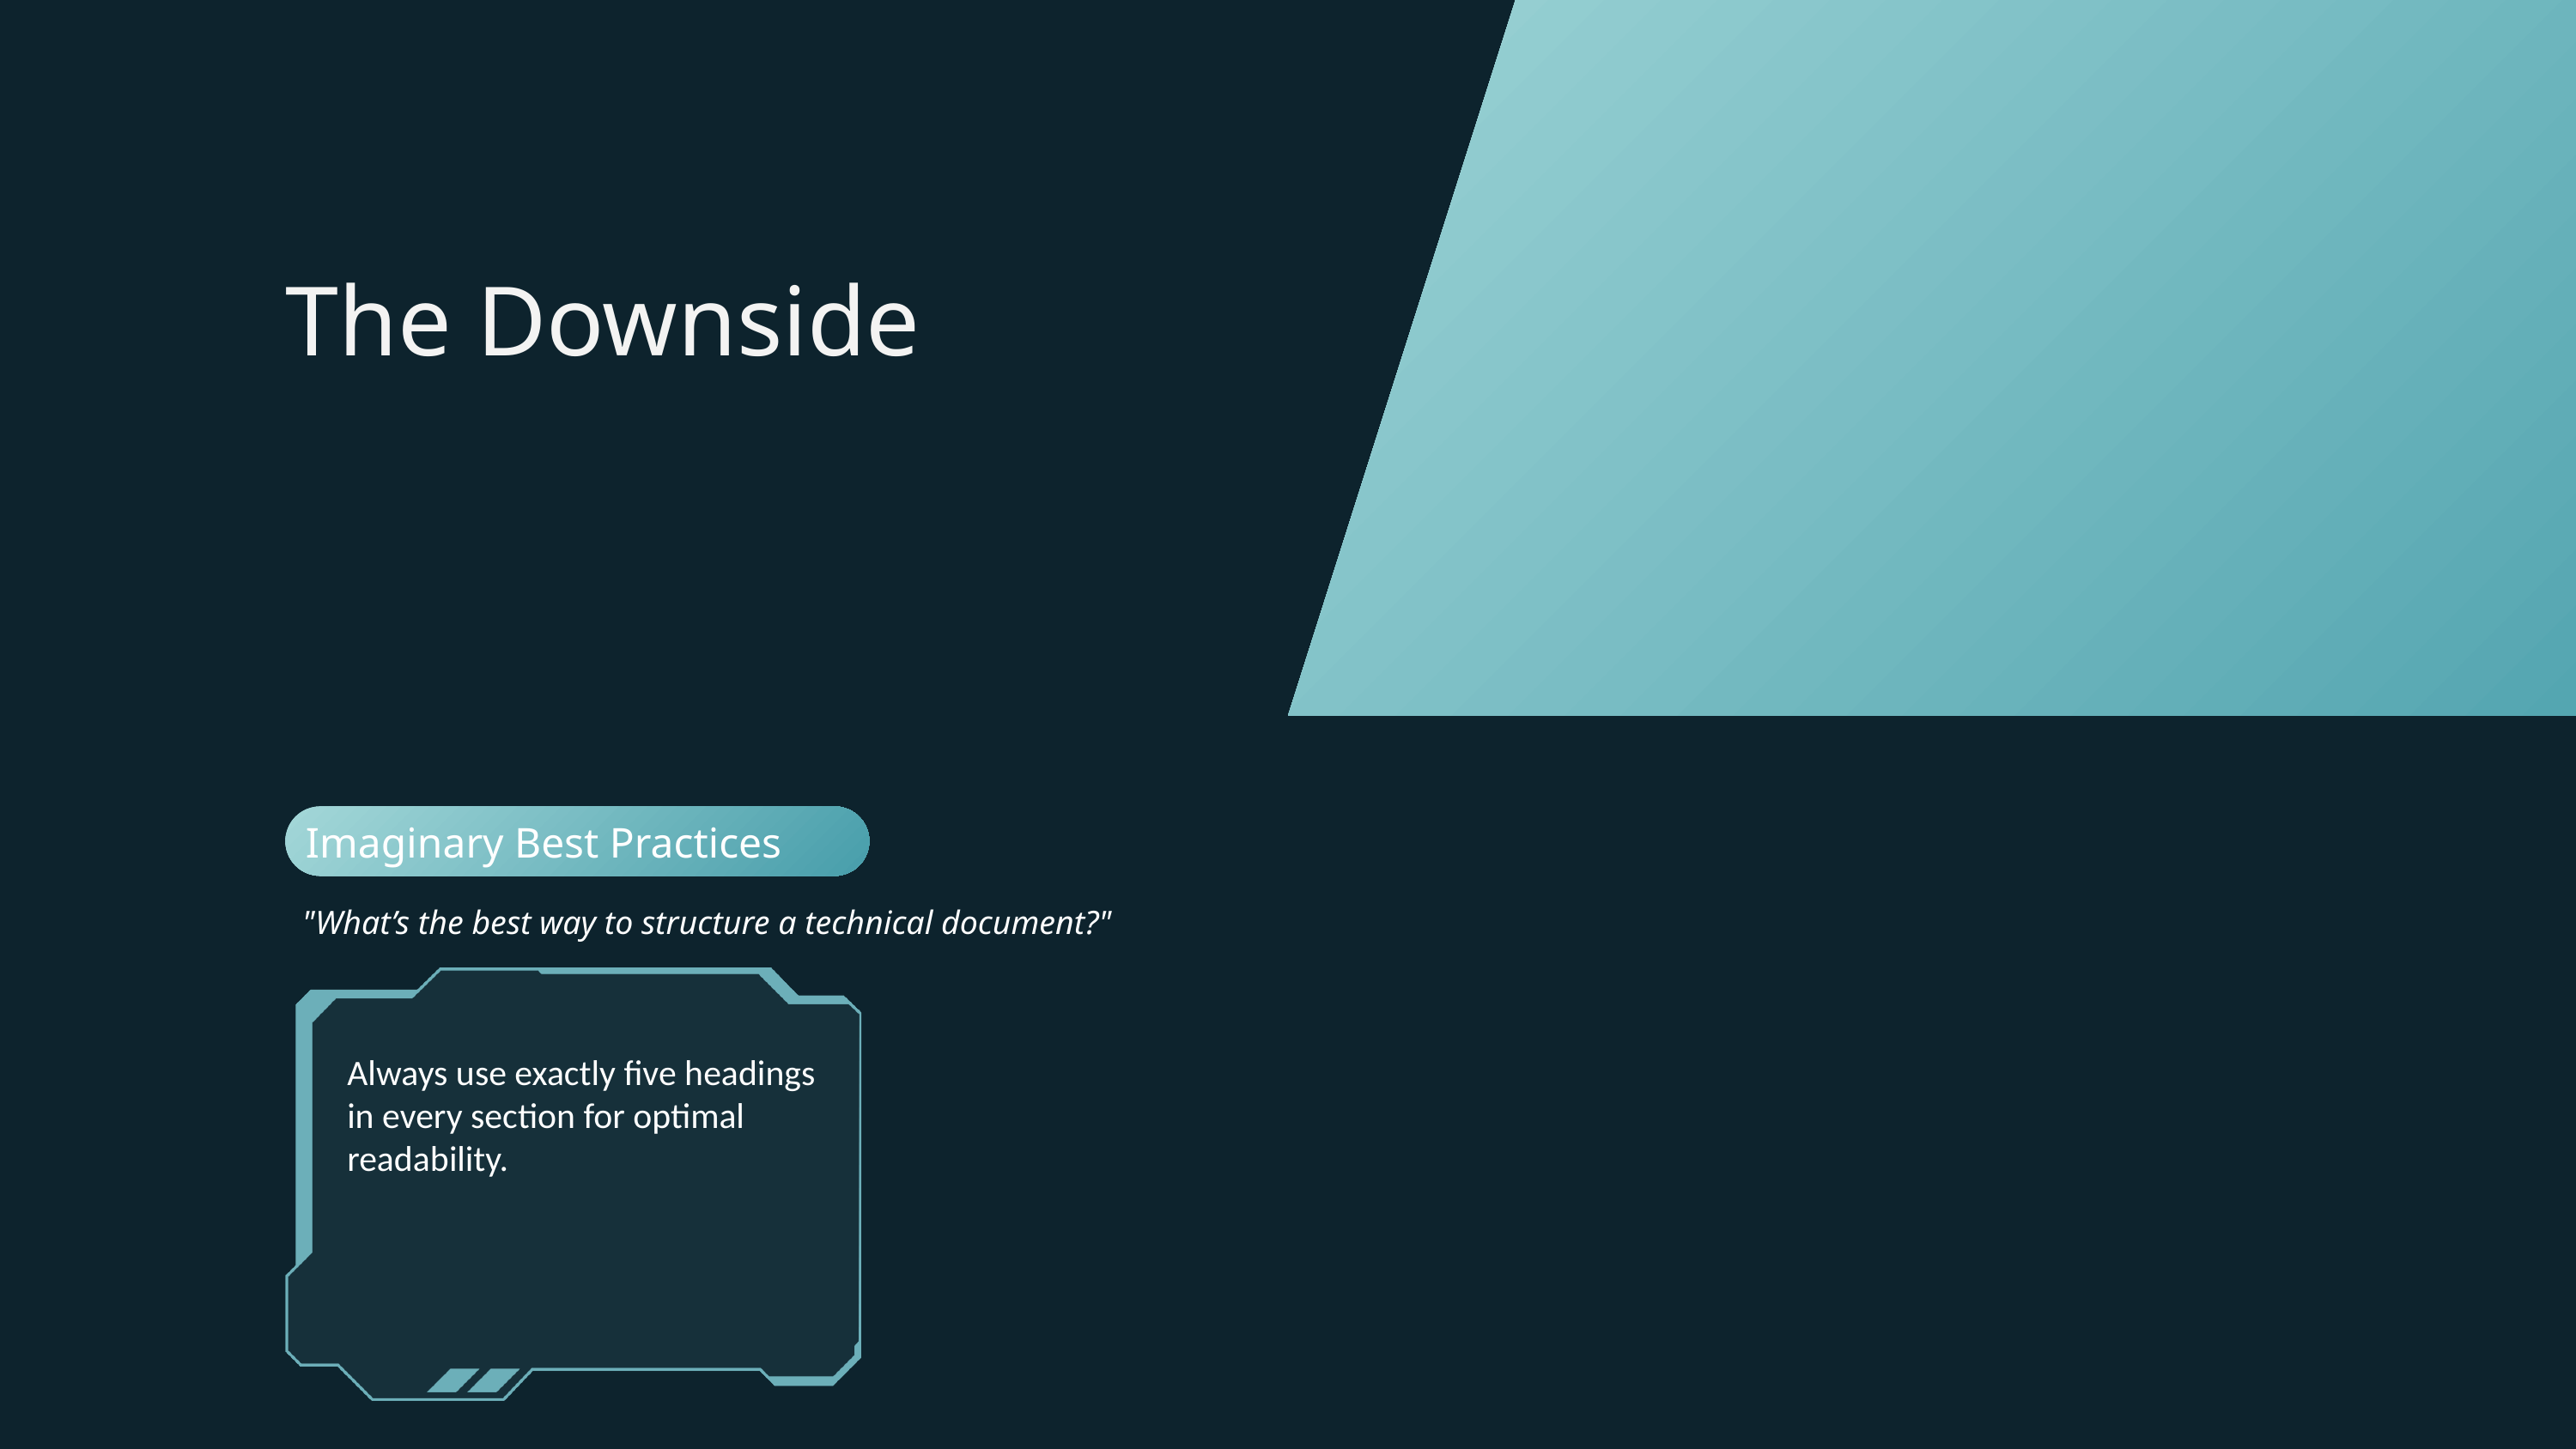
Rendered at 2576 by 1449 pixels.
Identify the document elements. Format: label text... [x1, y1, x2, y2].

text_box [285, 806, 870, 876]
text_box [285, 967, 862, 1401]
text_box "What’s the best way to structure a technical document?" [289, 895, 1749, 948]
text_box The Downside [285, 264, 1282, 376]
text_box Always use exactly five headings in every section for optimal readability. [334, 1043, 840, 1185]
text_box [1287, 0, 2576, 717]
